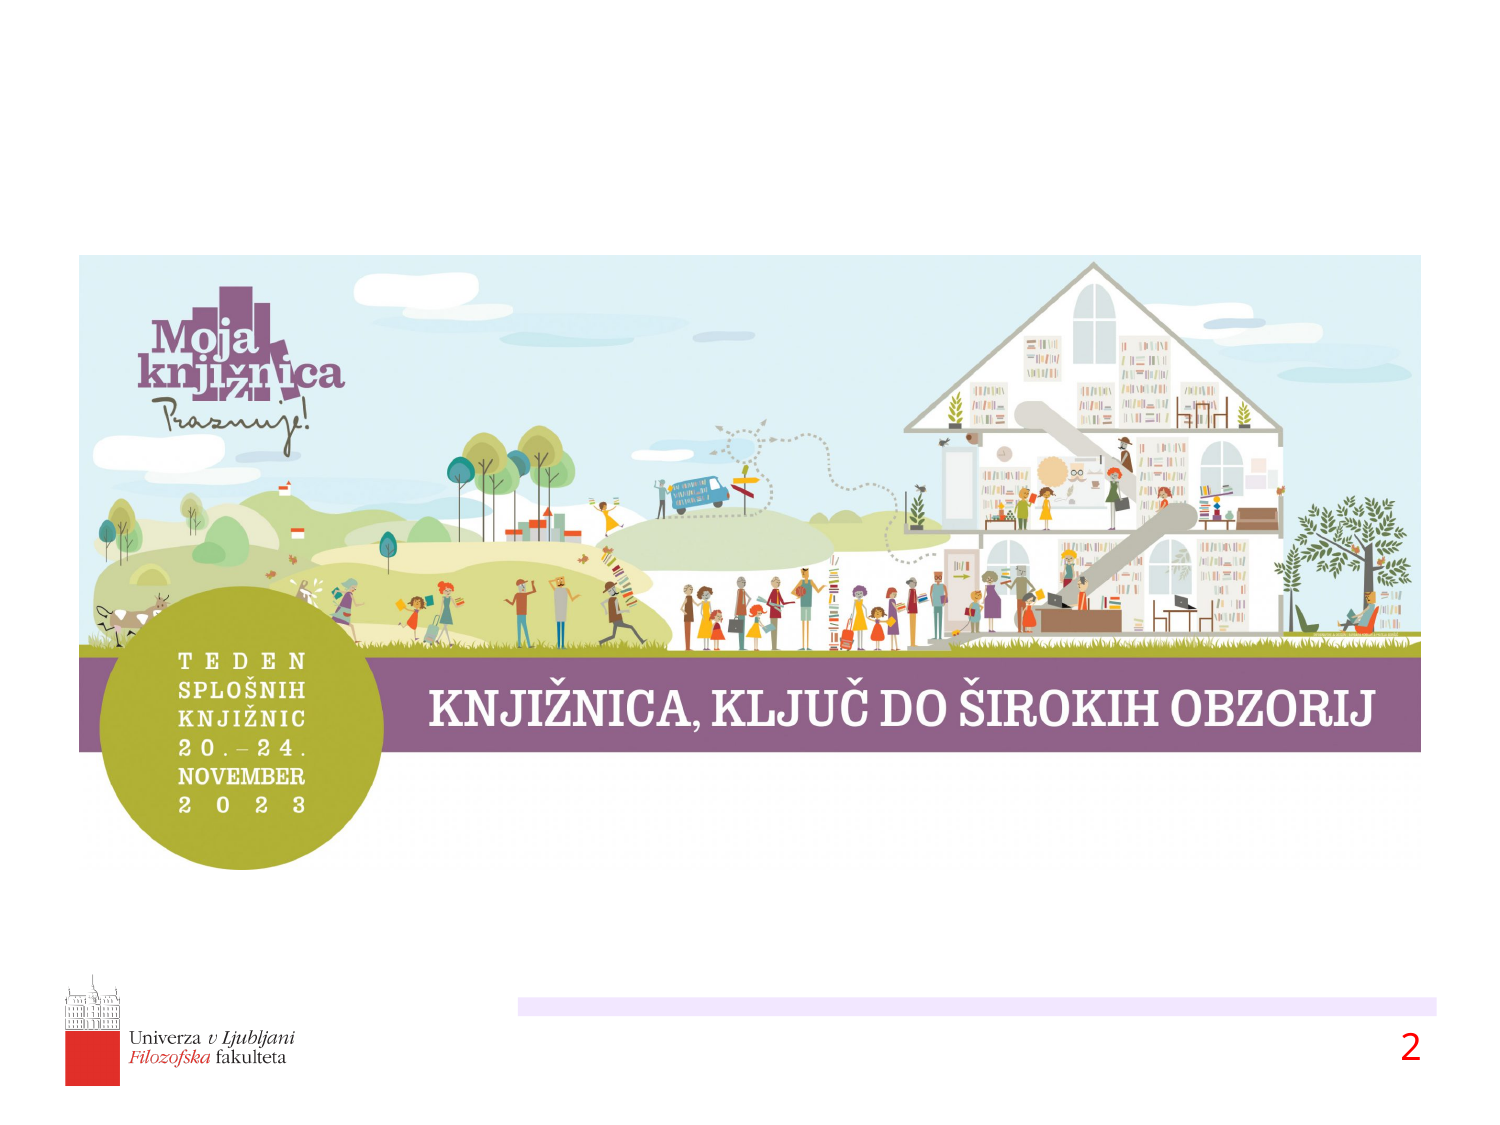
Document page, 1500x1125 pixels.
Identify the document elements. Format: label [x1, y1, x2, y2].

picture [10, 922, 339, 1125]
picture [79, 255, 1421, 870]
